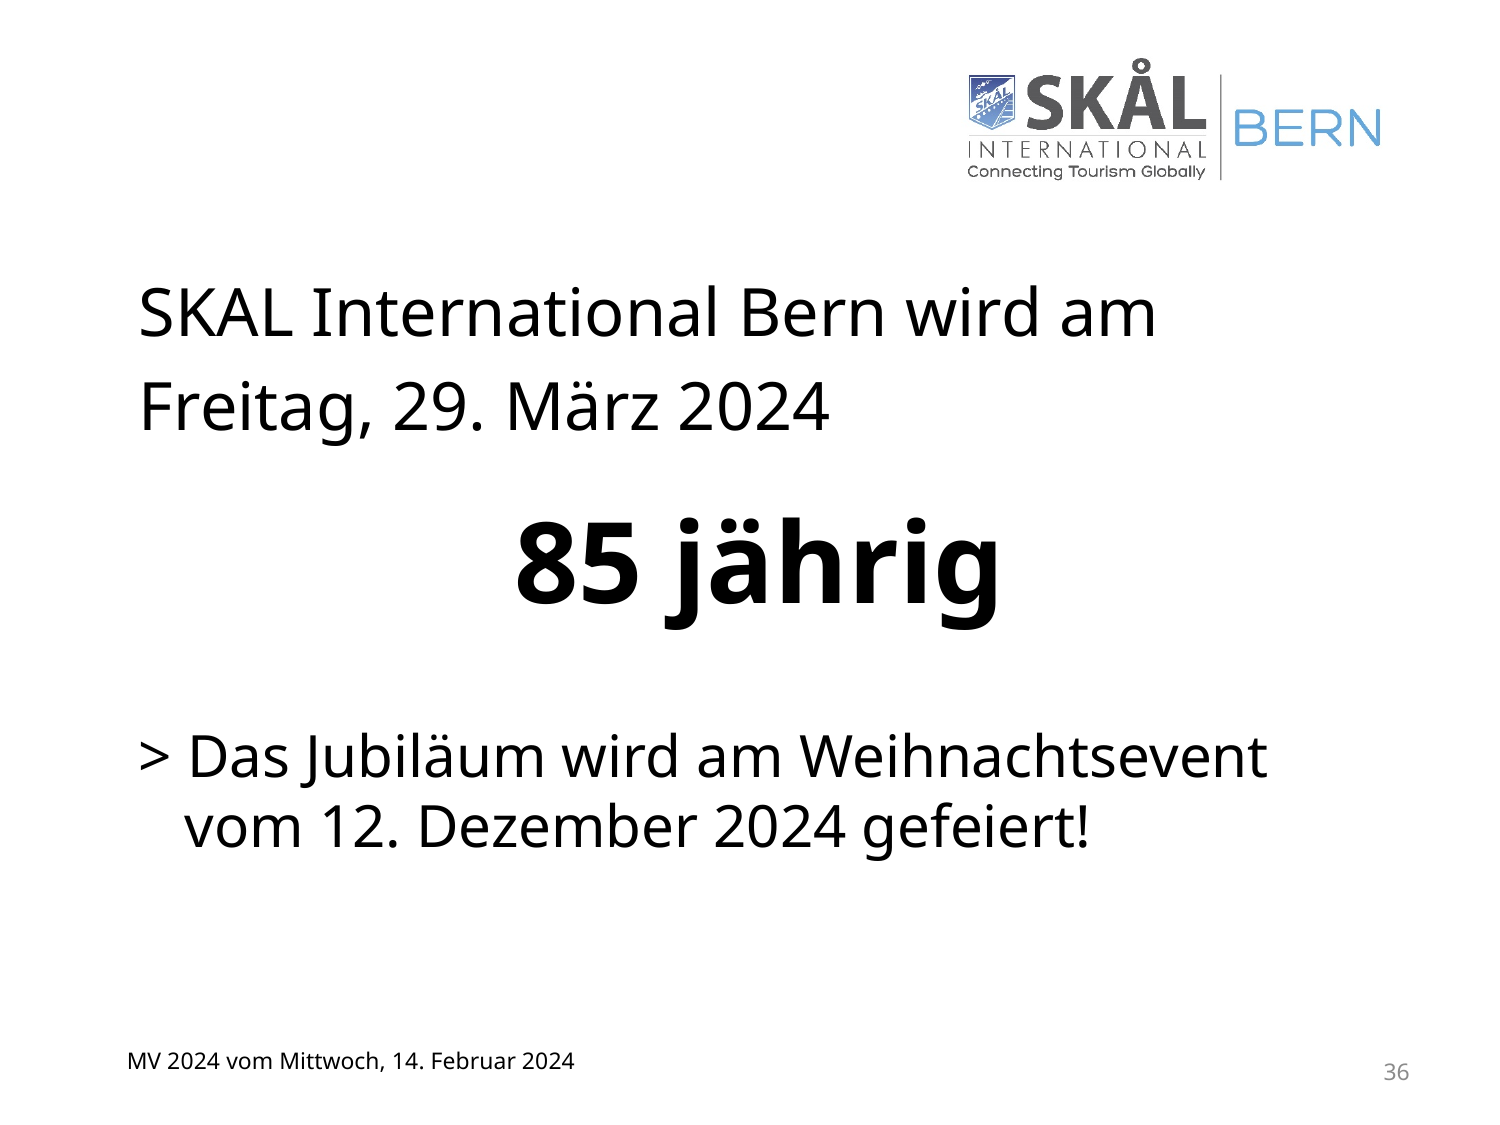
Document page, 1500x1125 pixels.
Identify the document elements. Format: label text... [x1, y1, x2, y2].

picture [950, 50, 1412, 190]
list SKAL International Bern wird am Freitag, 29. März 2024 85 jährig > Das Jubiläum wird am Weihnachtsevent vom 12. Dezember 2024 gefeiert! [123, 262, 1425, 1005]
slide_number 36 [1074, 1042, 1425, 1103]
footer MV 2024 vom Mittwoch, 14. Februar 2024 [112, 1039, 621, 1099]
title [76, 43, 1427, 231]
